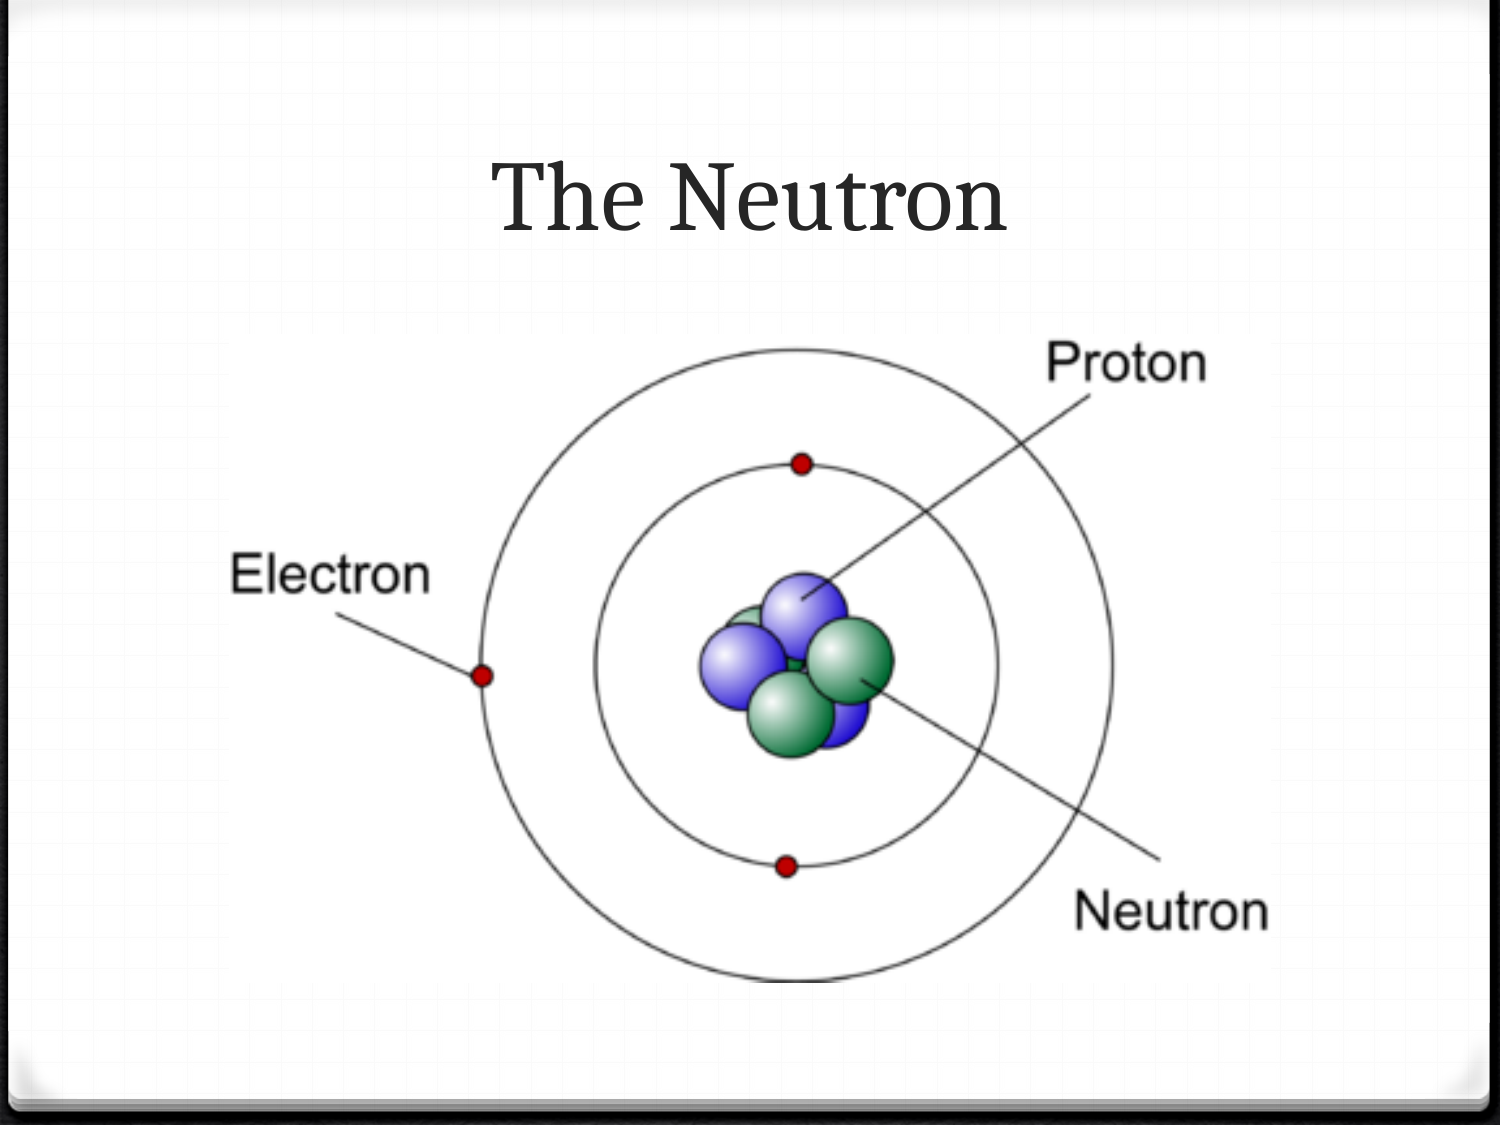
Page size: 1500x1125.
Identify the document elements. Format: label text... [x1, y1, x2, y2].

title The Neutron [90, 71, 1410, 309]
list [137, 334, 1363, 983]
picture [0, 0, 1500, 1125]
